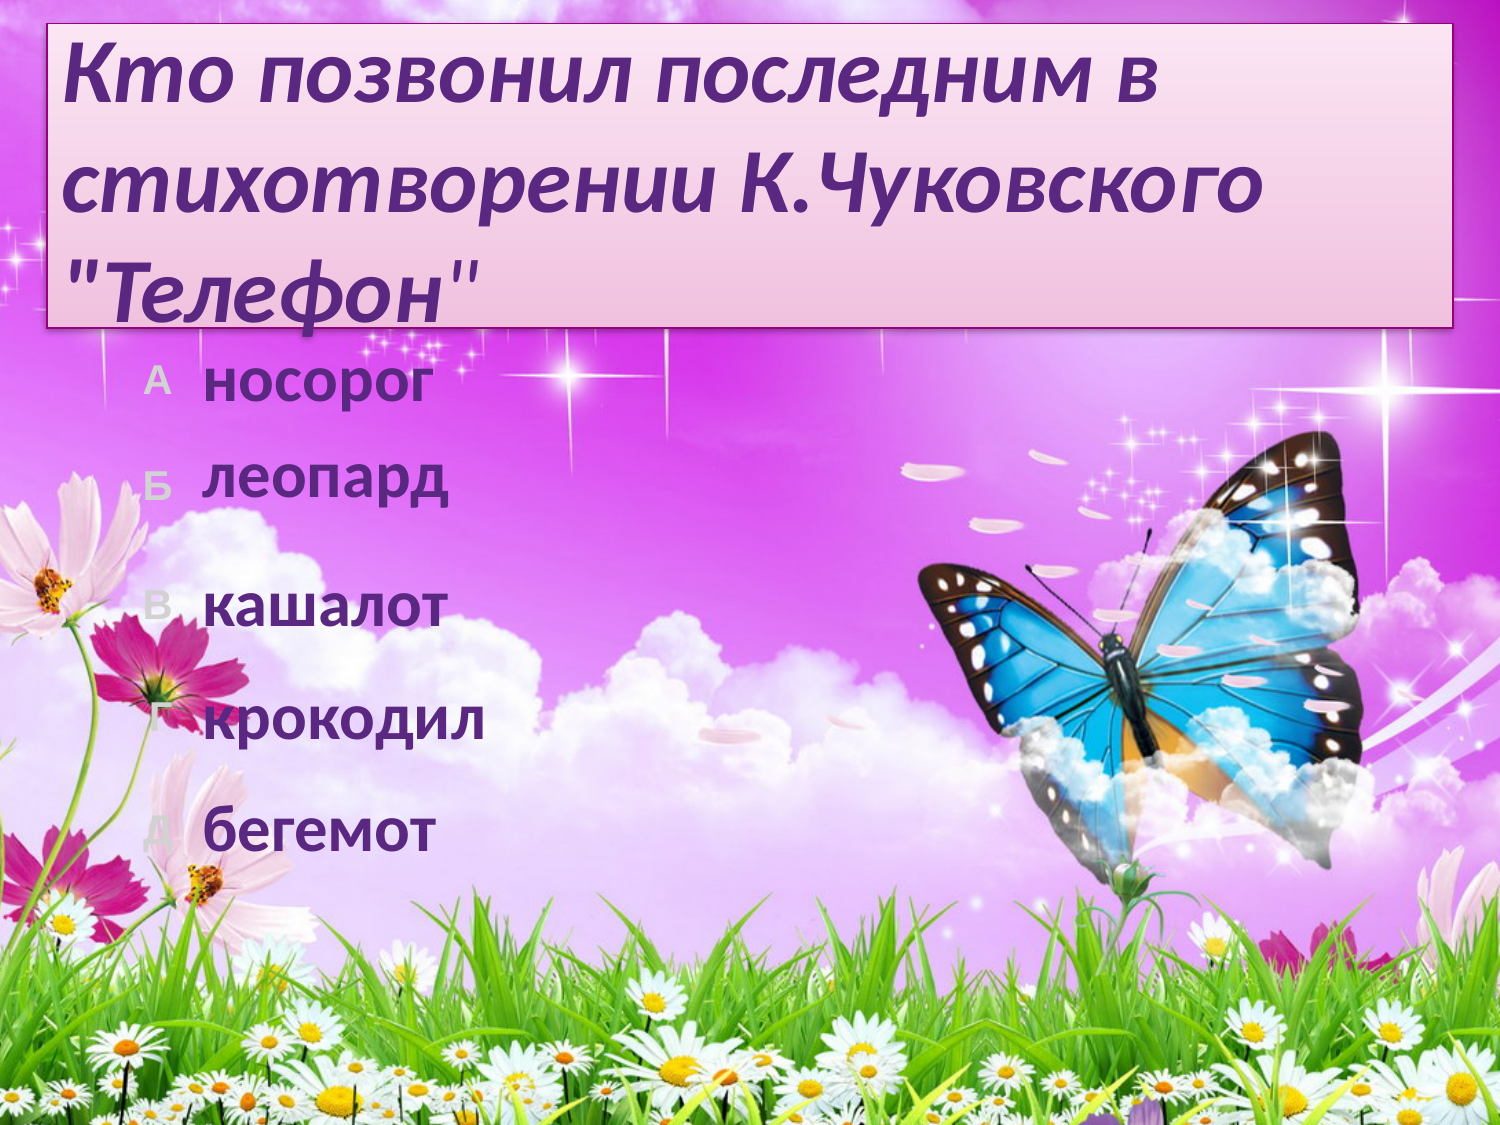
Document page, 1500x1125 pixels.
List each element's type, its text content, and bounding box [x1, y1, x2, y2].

list крокодил [187, 674, 1351, 751]
list леопард [187, 433, 1351, 509]
list кашалот [187, 562, 1351, 638]
title Кто позвонил последним в стихотворении К.Чуковского "Телефон" [46, 23, 1454, 329]
list носорог [187, 337, 1351, 413]
picture [0, 0, 1500, 1125]
list бегемот [187, 787, 1351, 863]
